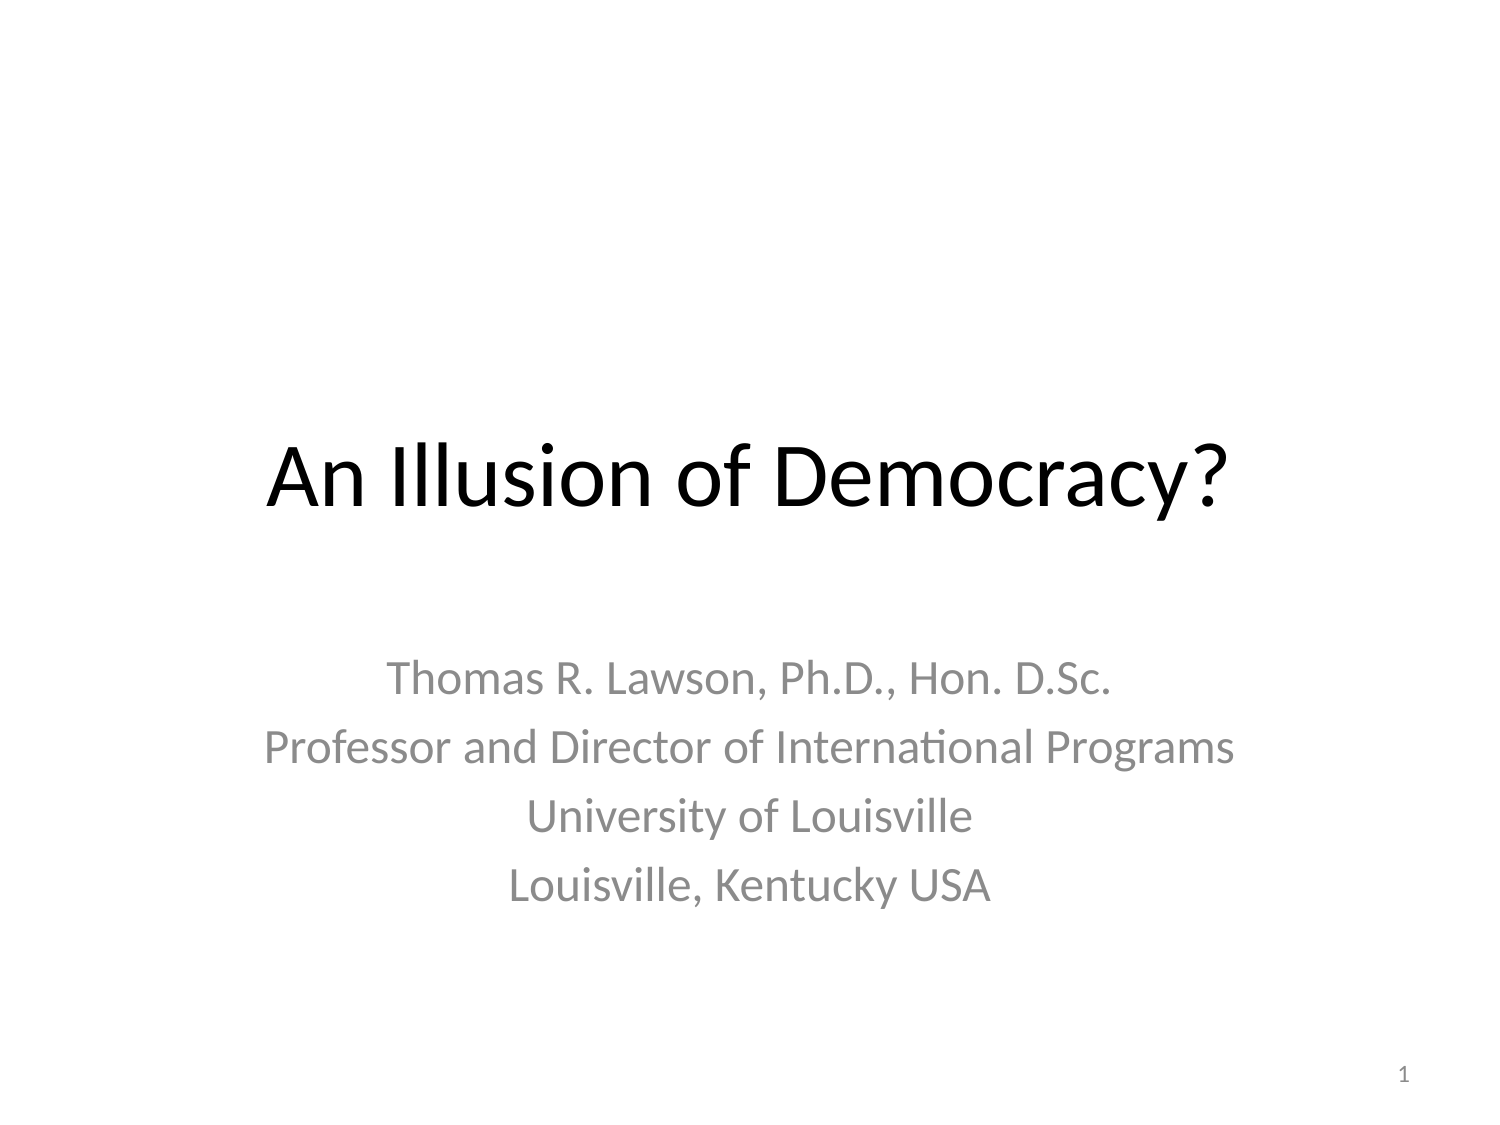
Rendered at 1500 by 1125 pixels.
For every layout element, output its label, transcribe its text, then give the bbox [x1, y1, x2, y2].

slide_number 1 [1074, 1042, 1425, 1103]
subtitle Thomas R. Lawson, Ph.D., Hon. D.Sc. Professor and Director of International Programs University of Louisville Louisville, Kentucky USA [225, 637, 1275, 925]
title An Illusion of Democracy? [112, 349, 1388, 591]
